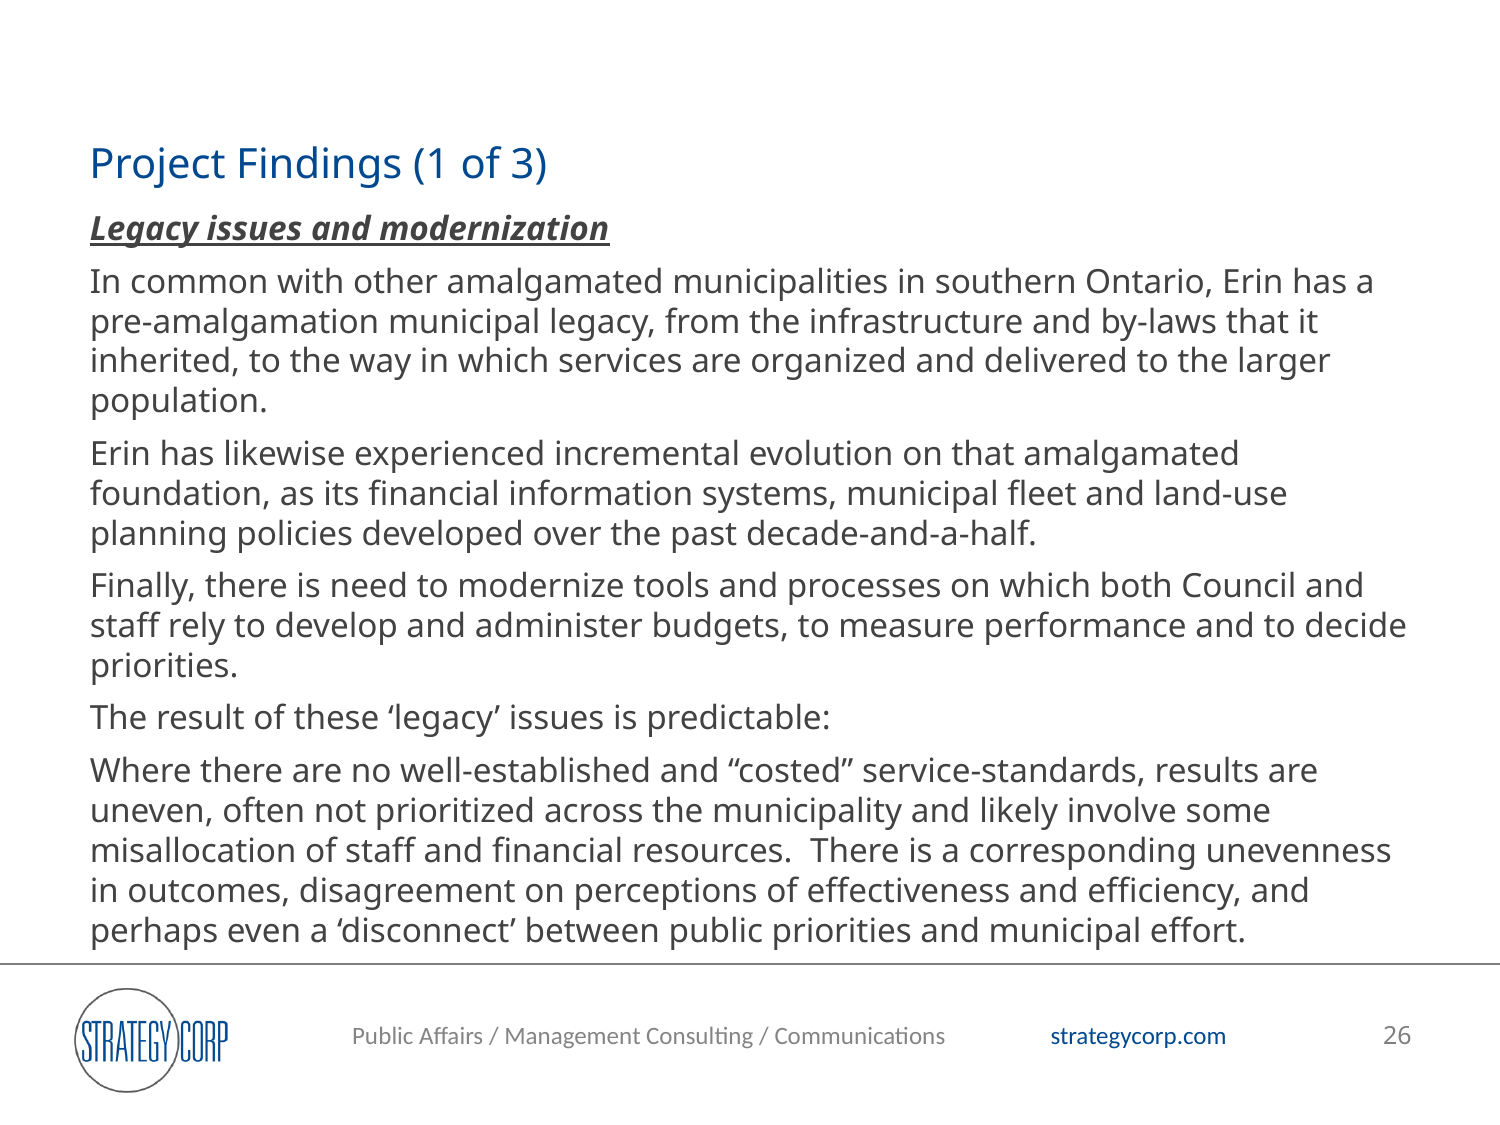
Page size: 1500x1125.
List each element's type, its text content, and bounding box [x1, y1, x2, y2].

list Legacy issues and modernization In common with other amalgamated municipalities in southern Ontario, Erin has a pre-amalgamation municipal legacy, from the infrastructure and by-laws that it inherited, to the way in which services are organized and delivered to the larger population. Erin has likewise experienced incremental evolution on that amalgamated foundation, as its financial information systems, municipal fleet and land-use planning policies developed over the past decade-and-a-half. Finally, there is need to modernize tools and processes on which both Council and staff rely to develop and administer budgets, to measure performance and to decide priorities. The result of these ‘legacy’ issues is predictable: Where there are no well-established and “costed” service-standards, results are uneven, often not prioritized across the municipality and likely involve some misallocation of staff and financial resources. There is a corresponding unevenness in outcomes, disagreement on perceptions of effectiveness and efficiency, and perhaps even a ‘disconnect’ between public priorities and municipal effort. [75, 200, 1425, 938]
title Project Findings (1 of 3) [75, 137, 1430, 188]
picture [50, 965, 253, 1119]
